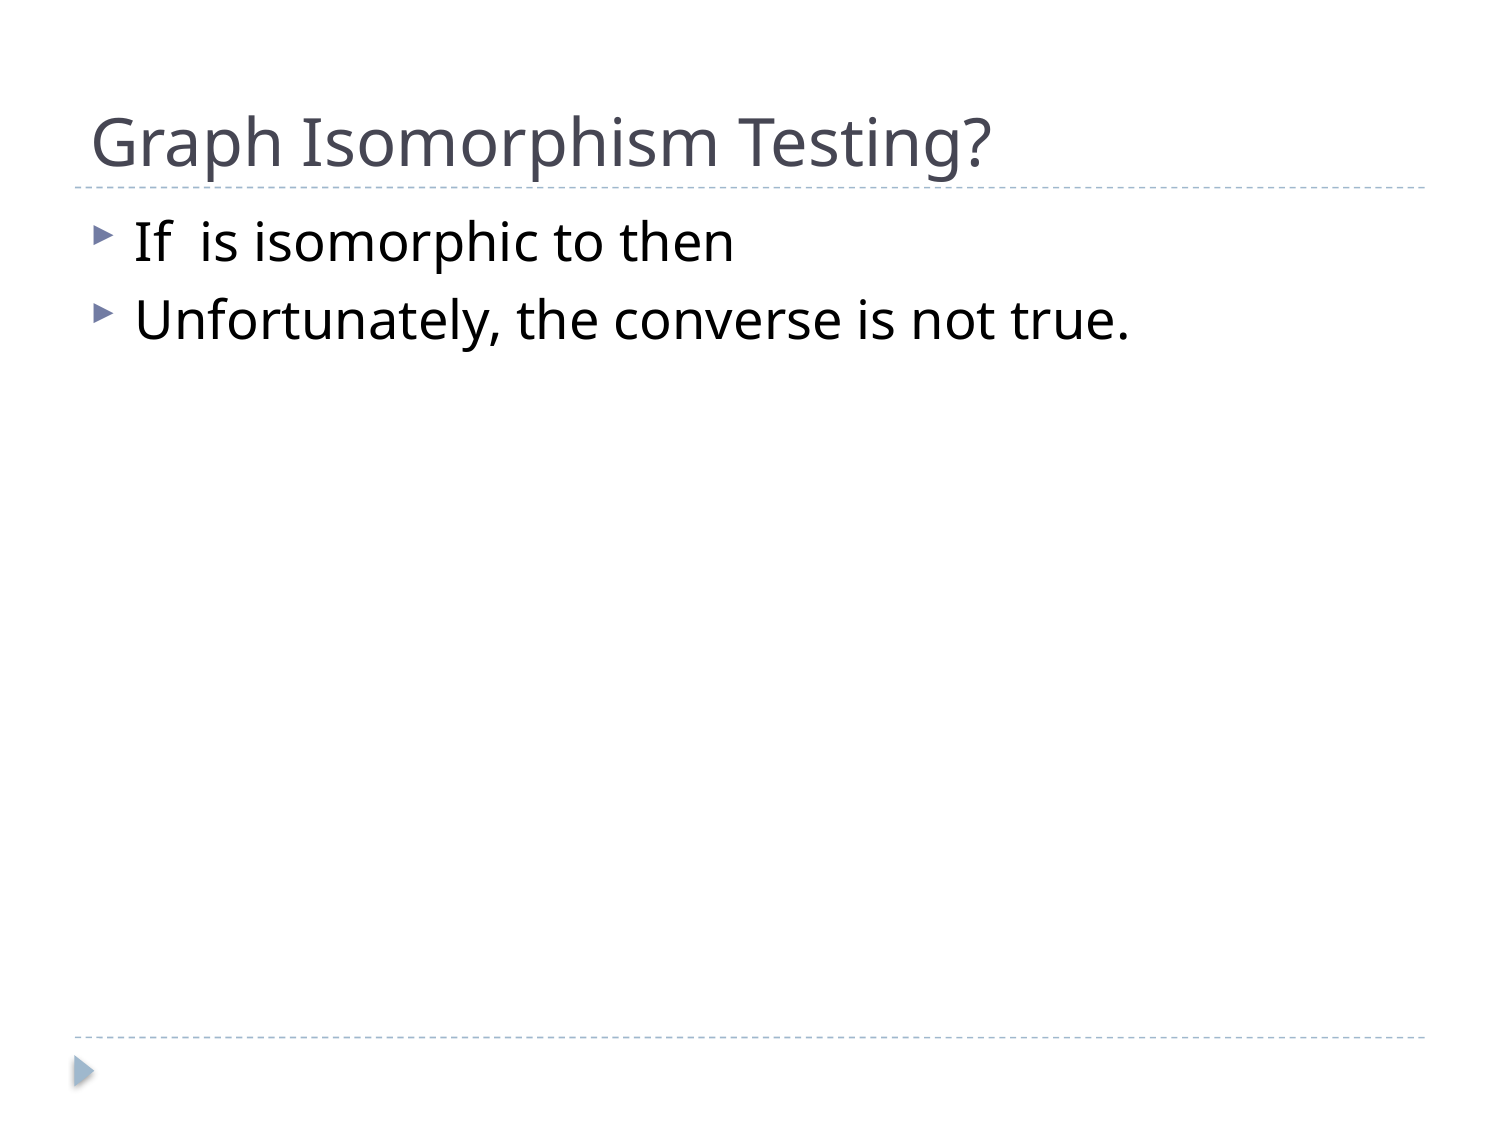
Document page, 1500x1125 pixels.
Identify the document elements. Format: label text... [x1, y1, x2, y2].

title Graph Isomorphism Testing? [74, 24, 1426, 188]
